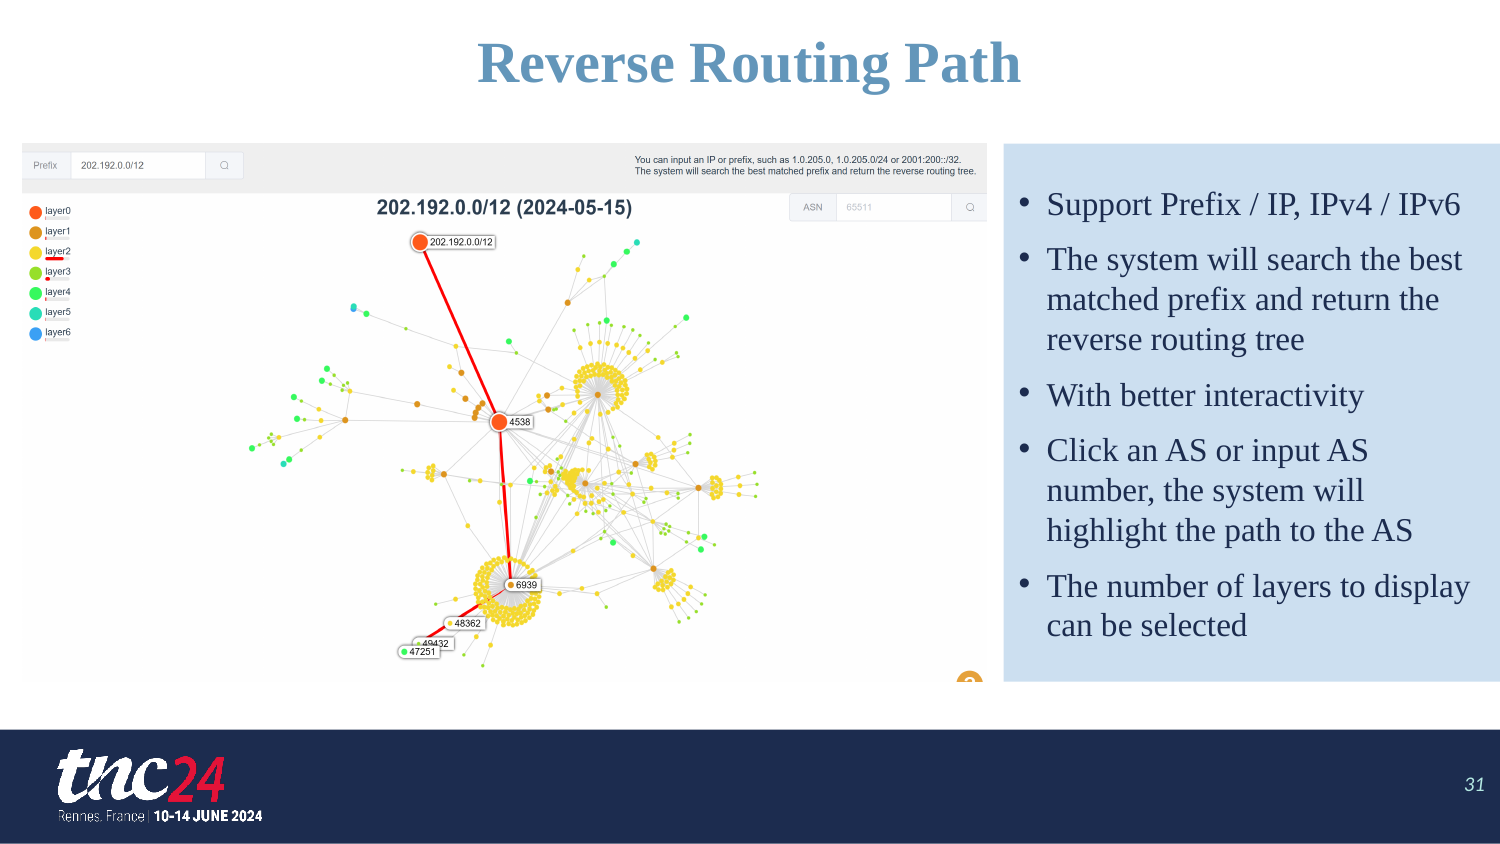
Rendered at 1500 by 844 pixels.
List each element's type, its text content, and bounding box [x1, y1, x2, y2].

title Reverse Routing Path [103, 20, 1397, 107]
picture [22, 143, 987, 682]
picture [57, 749, 262, 823]
text_box 31 [1162, 760, 1500, 806]
list Support Prefix / IP, IPv4 / IPv6 The system will search the best matched prefix and return the reverse routing tree With better interactivity Click an AS or input AS number, the system will highlight the path to the AS The number of layers to display can be selected [1003, 143, 1500, 682]
